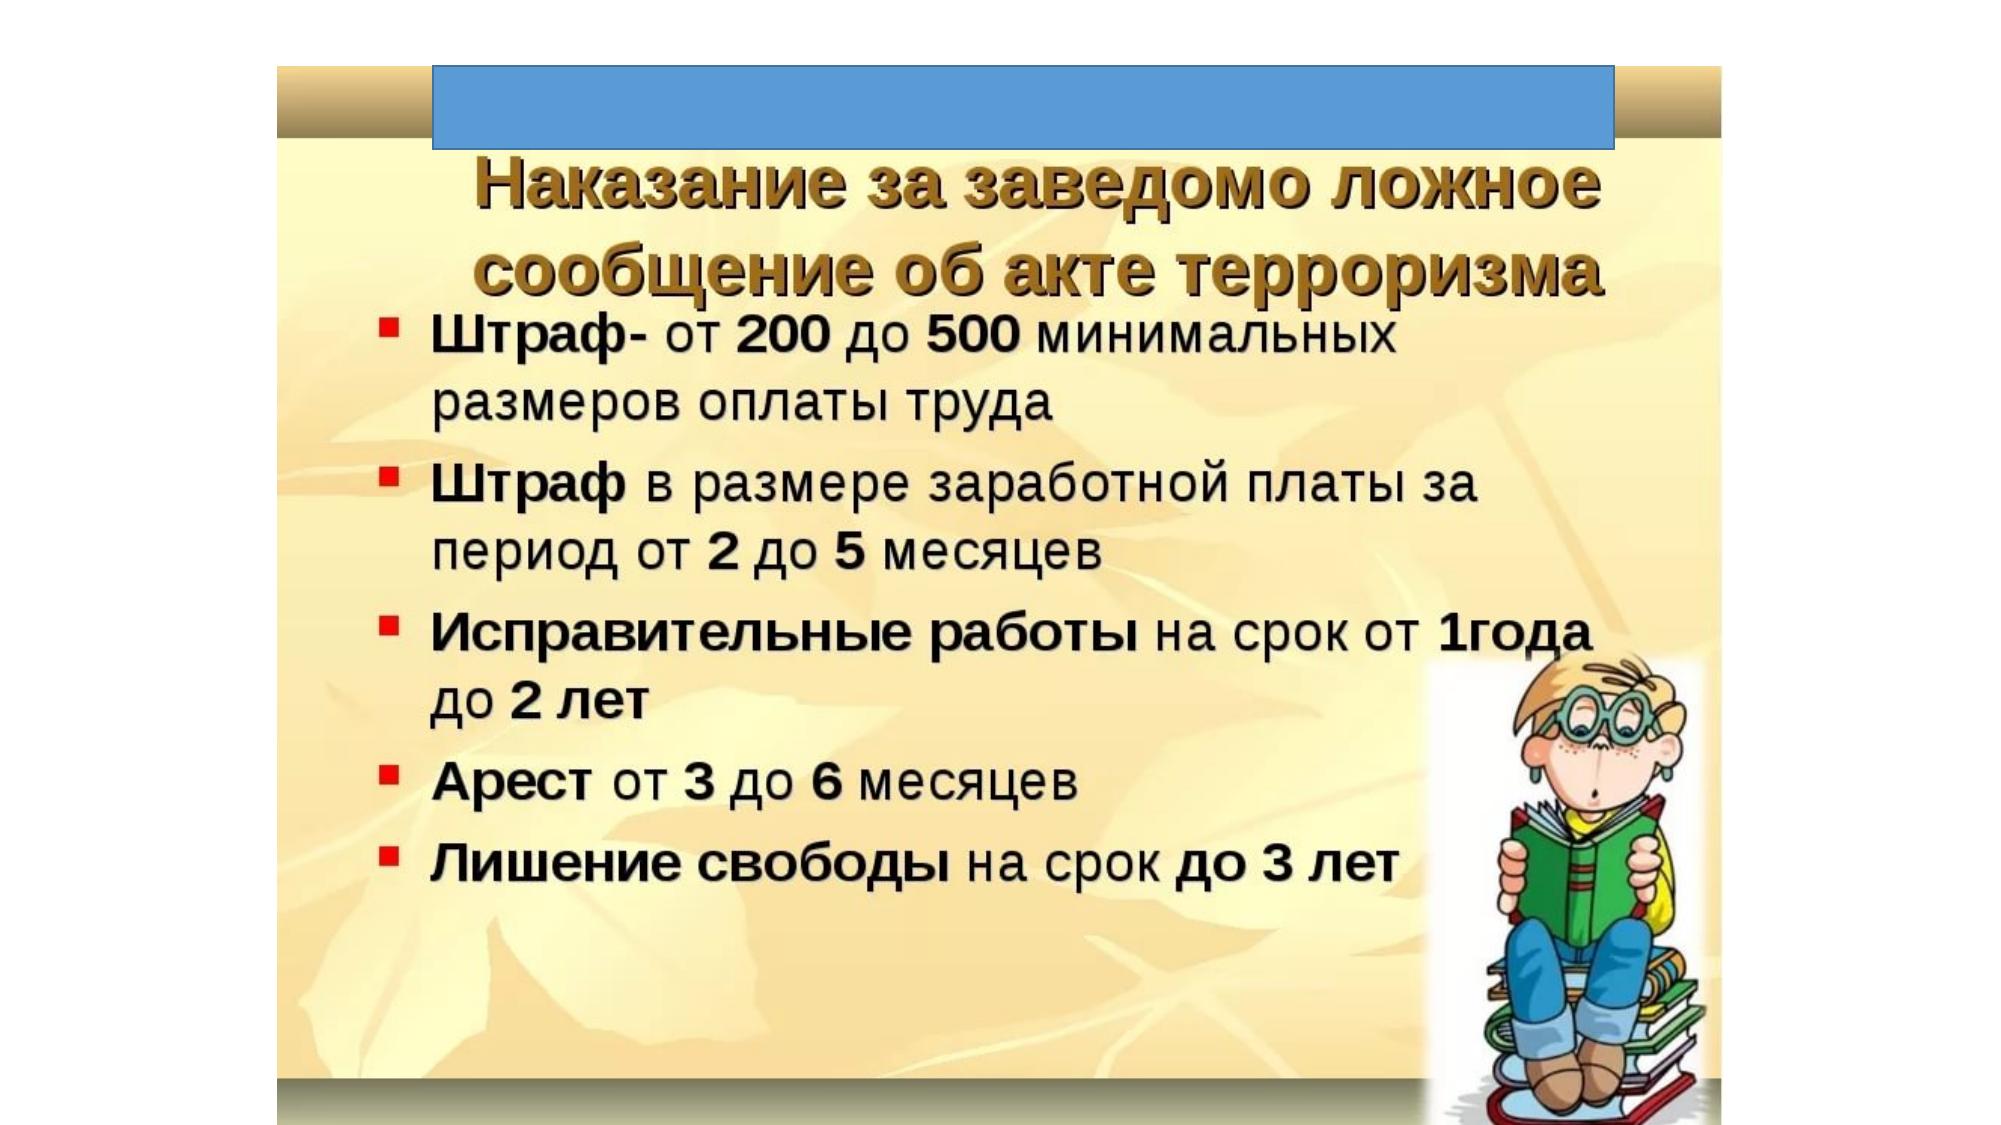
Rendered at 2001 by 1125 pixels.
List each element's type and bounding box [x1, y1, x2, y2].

list [277, 66, 1723, 1125]
